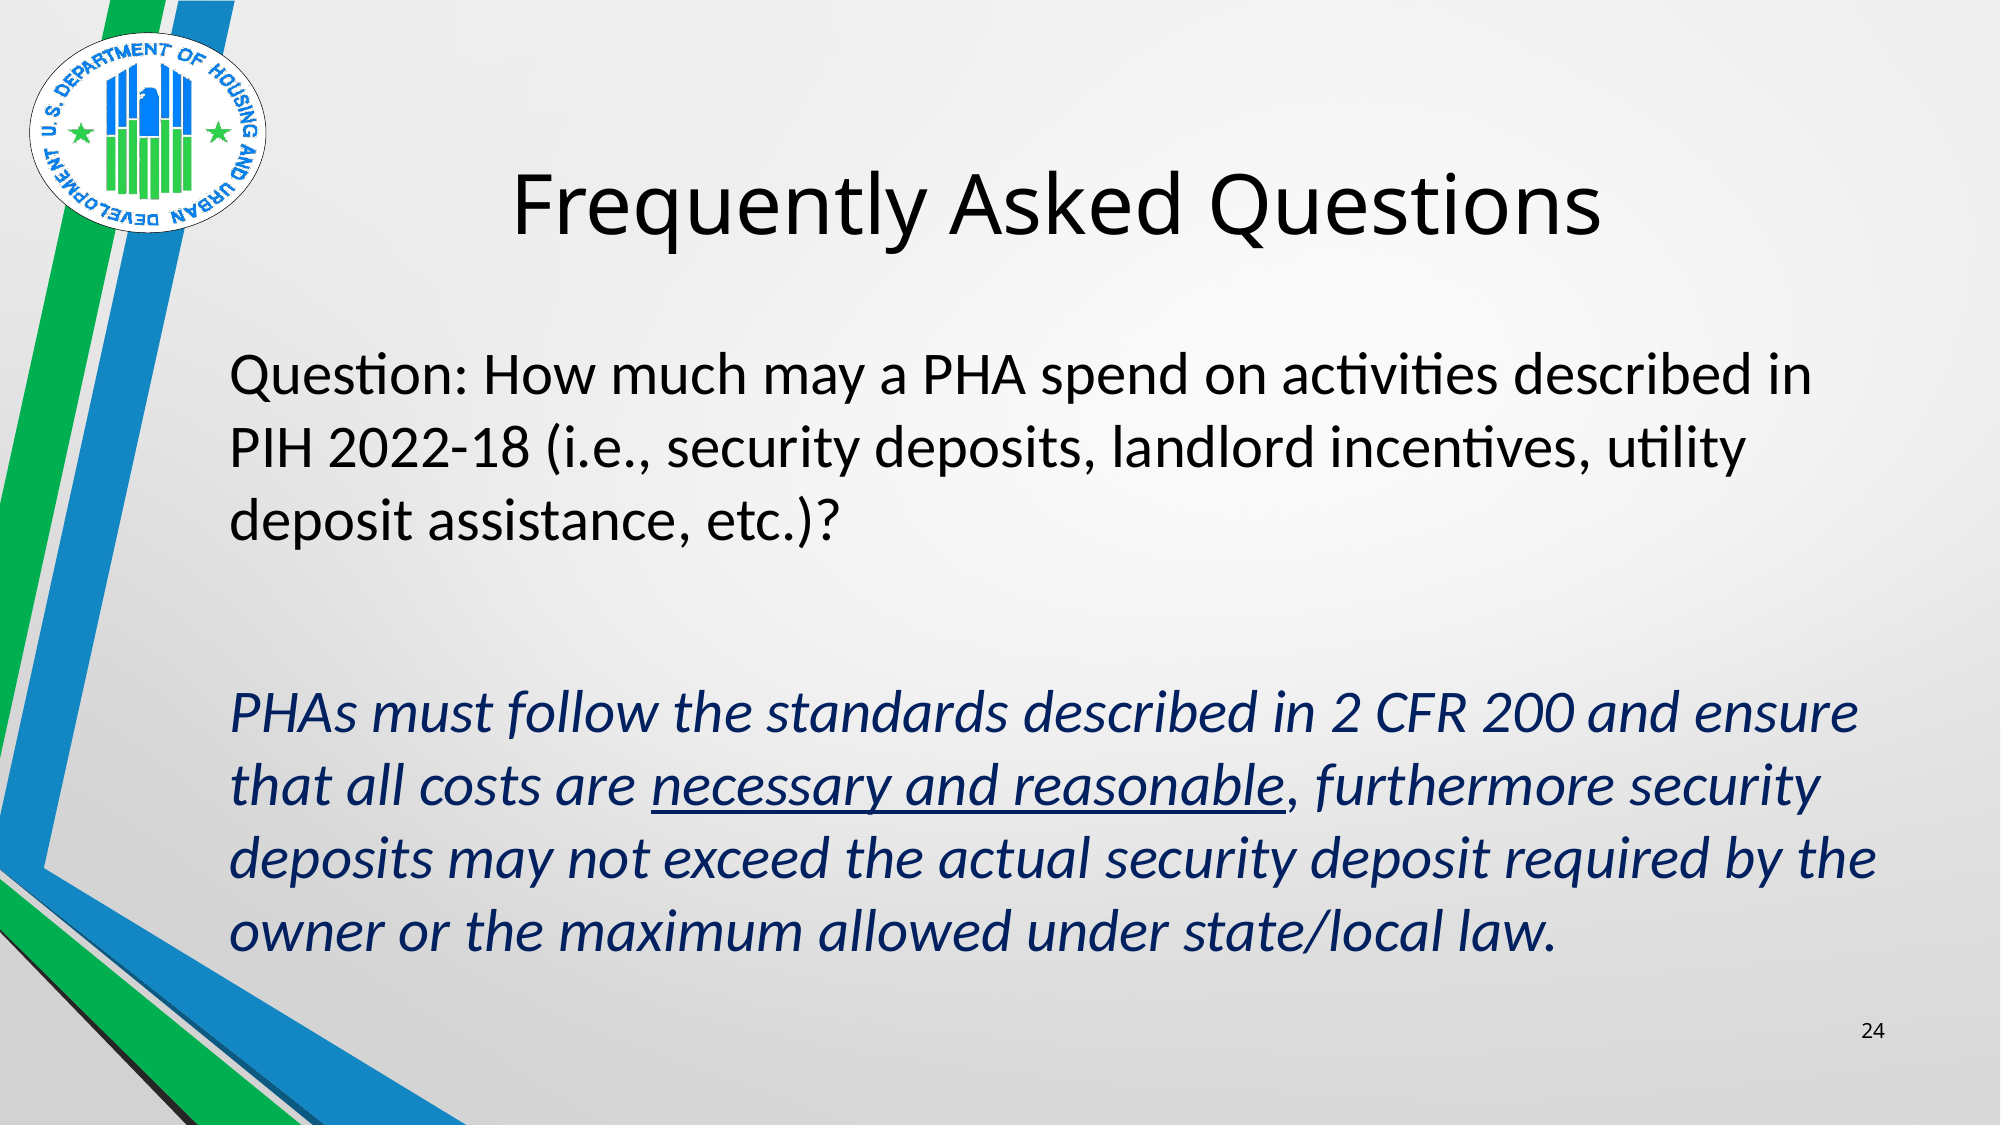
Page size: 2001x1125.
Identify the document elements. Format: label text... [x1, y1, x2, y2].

title Frequently Asked Questions [214, 75, 1900, 326]
picture [39, 39, 261, 228]
list Question: How much may a PHA spend on activities described in PIH 2022-18 (i.e., security deposits, landlord incentives, utility deposit assistance, etc.)? PHAs must follow the standards described in 2 CFR 200 and ensure that all costs are necessary and reasonable, furthermore security deposits may not exceed the actual security deposit required by the owner or the maximum allowed under state/local law. [214, 326, 1900, 985]
slide_number 24 [1806, 1001, 1900, 1062]
